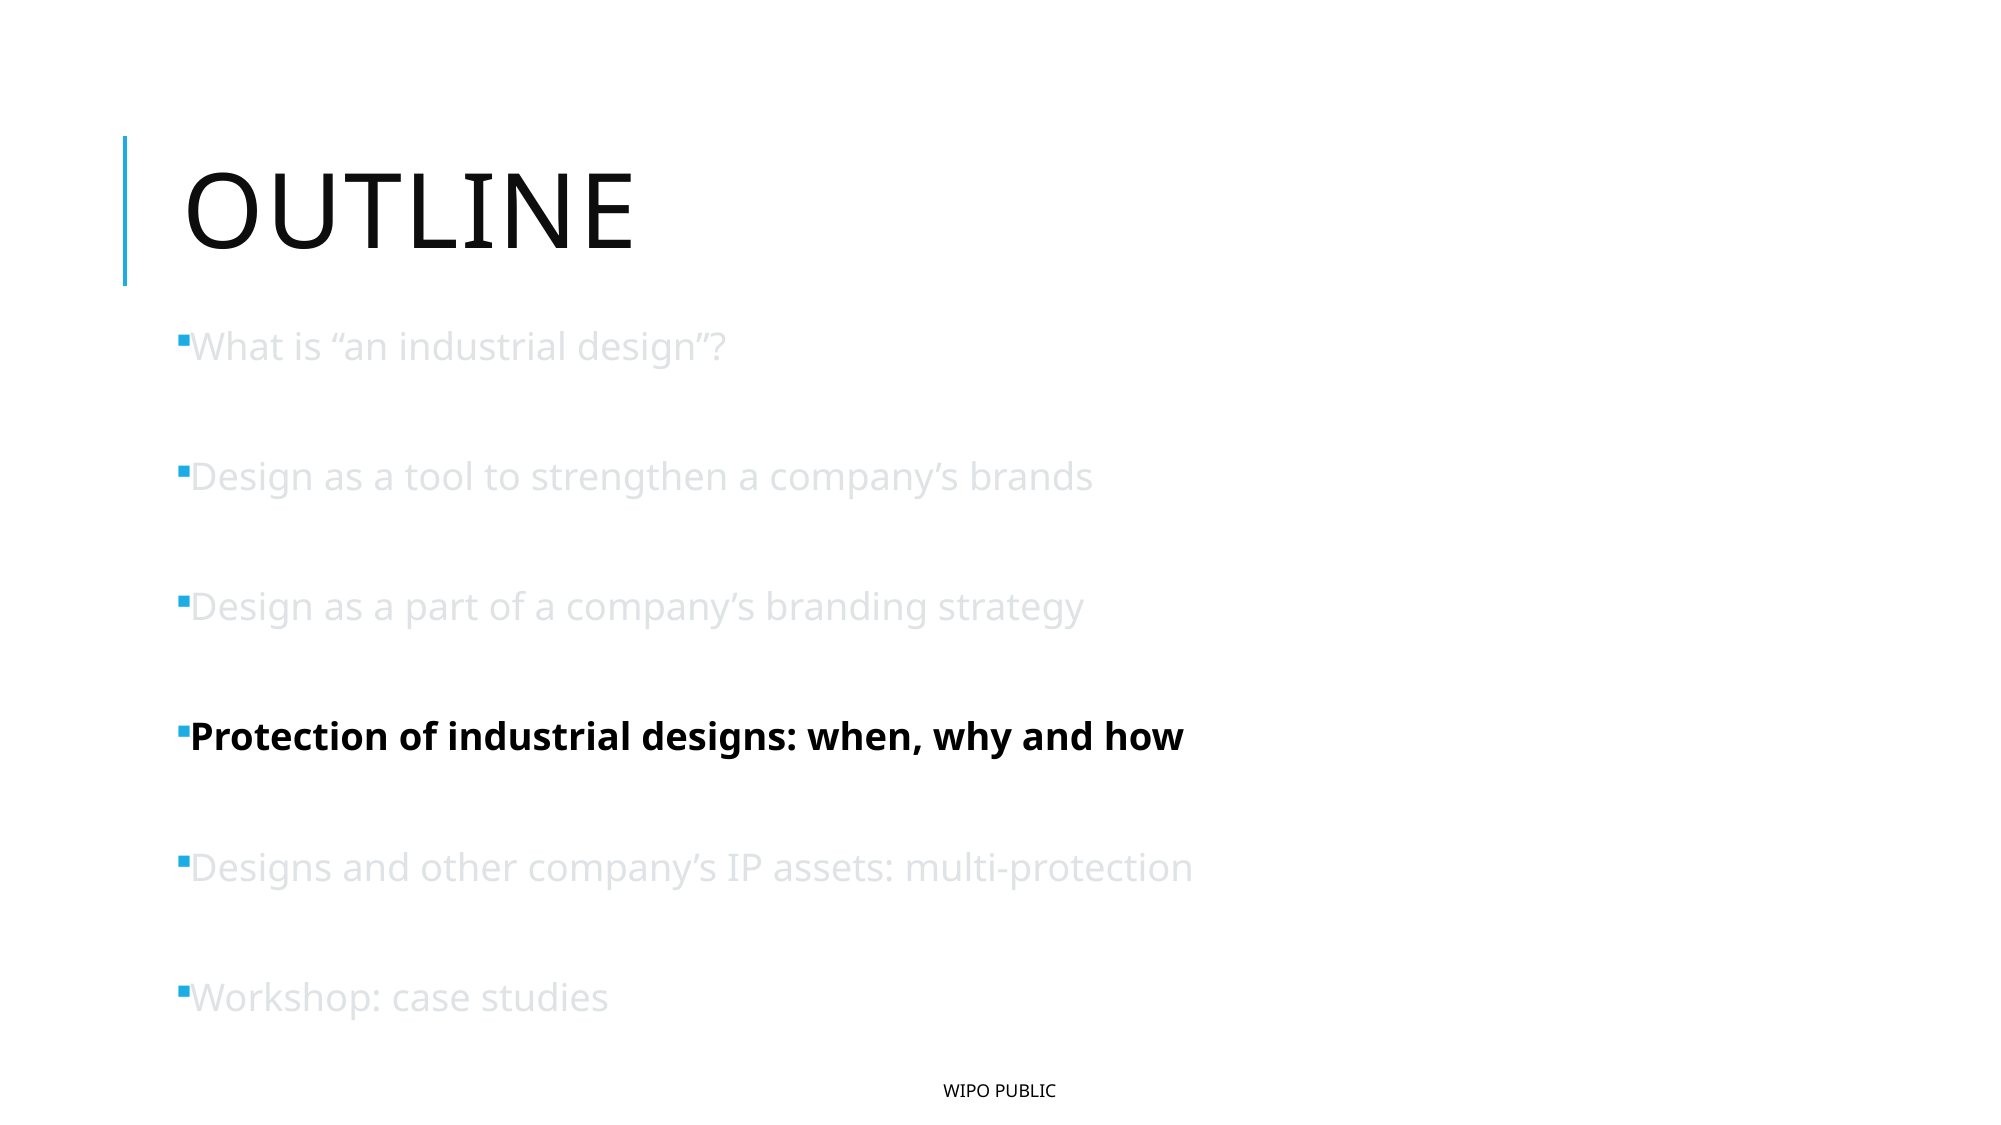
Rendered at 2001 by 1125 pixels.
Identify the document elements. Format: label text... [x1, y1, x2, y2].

list What is “an industrial design”? Design as a tool to strengthen a company’s brands Design as a part of a company’s branding strategy Protection of industrial designs: when, why and how Designs and other company’s IP assets: multi-protection Workshop: case studies [168, 320, 1529, 1034]
title Outline [168, 96, 1763, 342]
